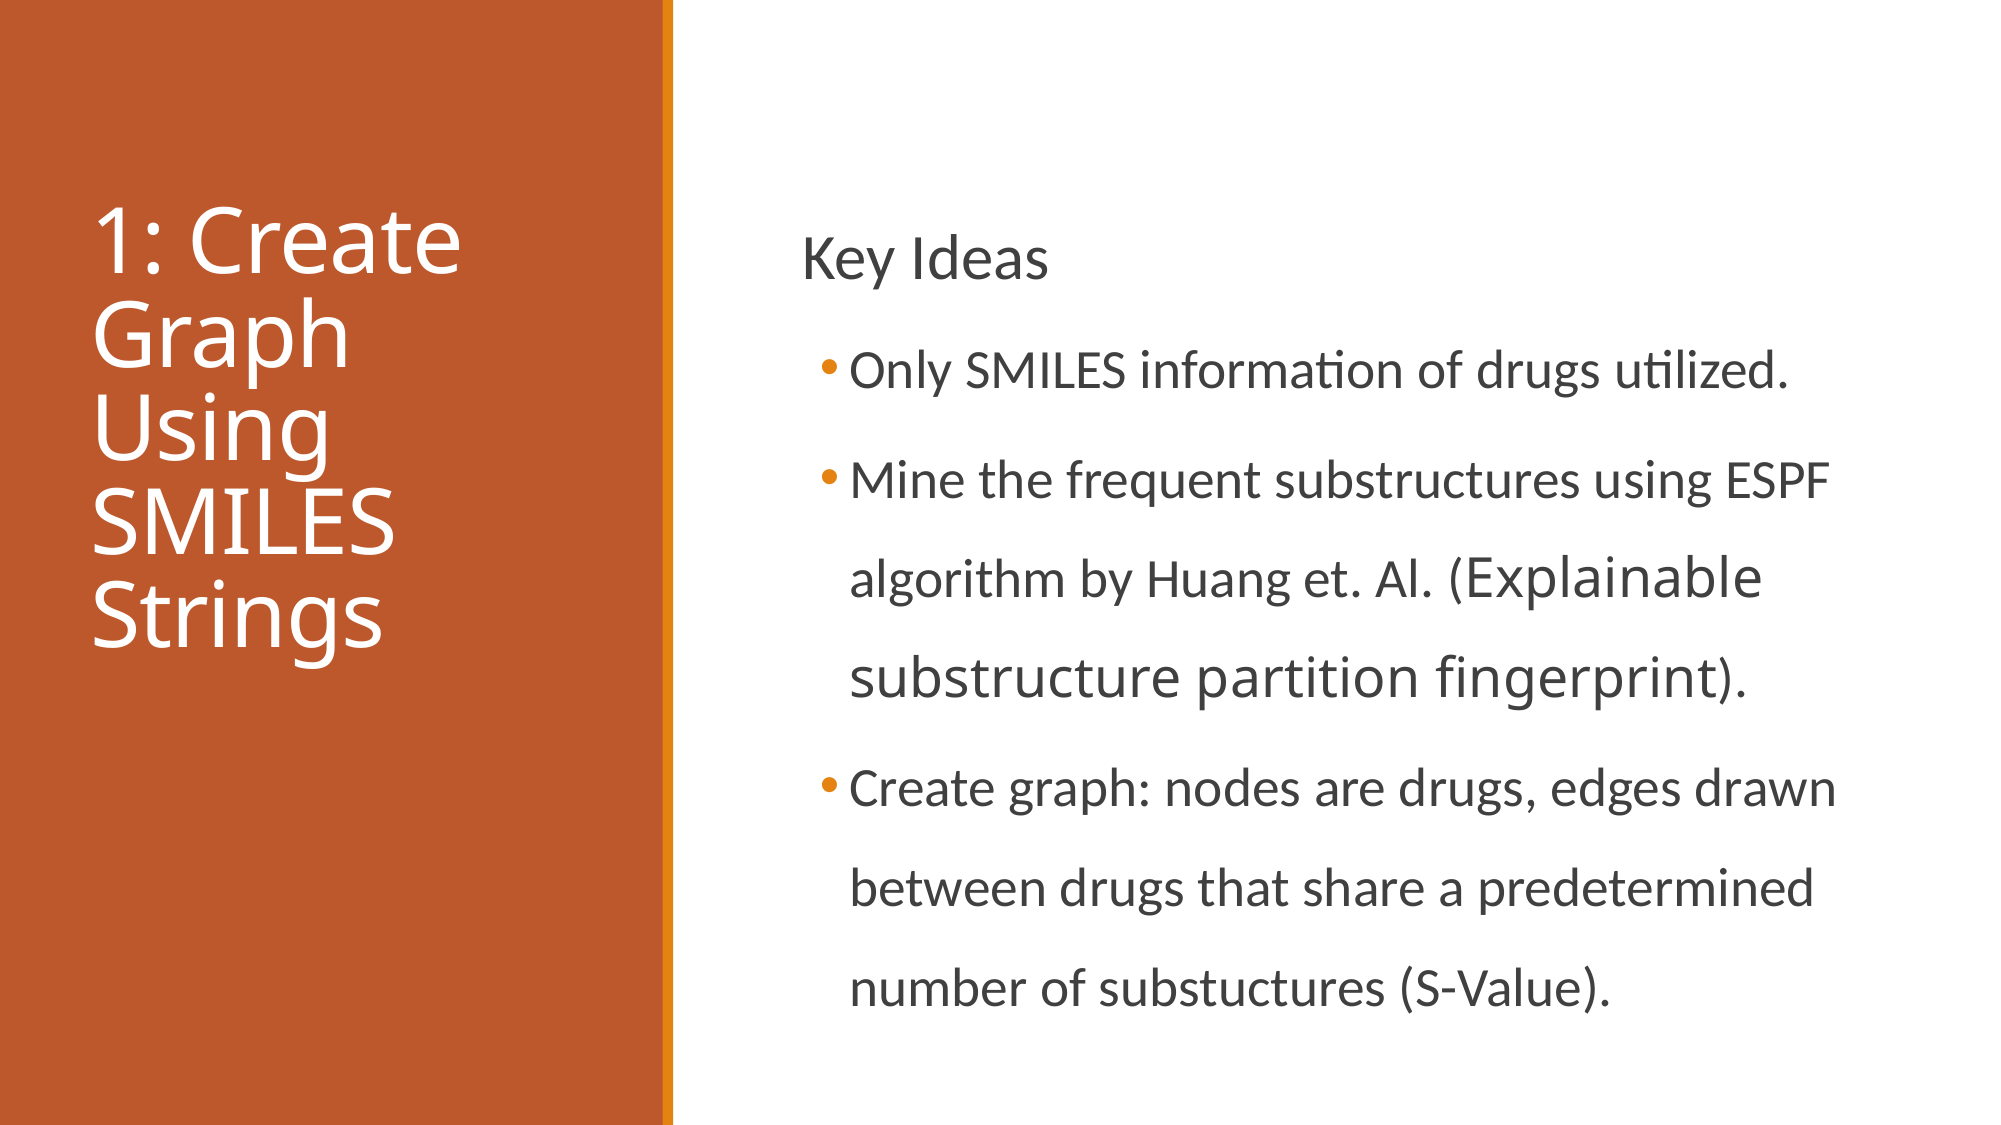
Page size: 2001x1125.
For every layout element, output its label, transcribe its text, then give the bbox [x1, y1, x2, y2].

list Key Ideas Only SMILES information of drugs utilized. Mine the frequent substructures using ESPF algorithm by Huang et. Al. (Explainable substructure partition fingerprint). Create graph: nodes are drugs, edges drawn between drugs that share a predetermined number of substuctures (S-Value). [787, 156, 1853, 1067]
title 1: Create Graph Using SMILES Strings [75, 97, 600, 675]
